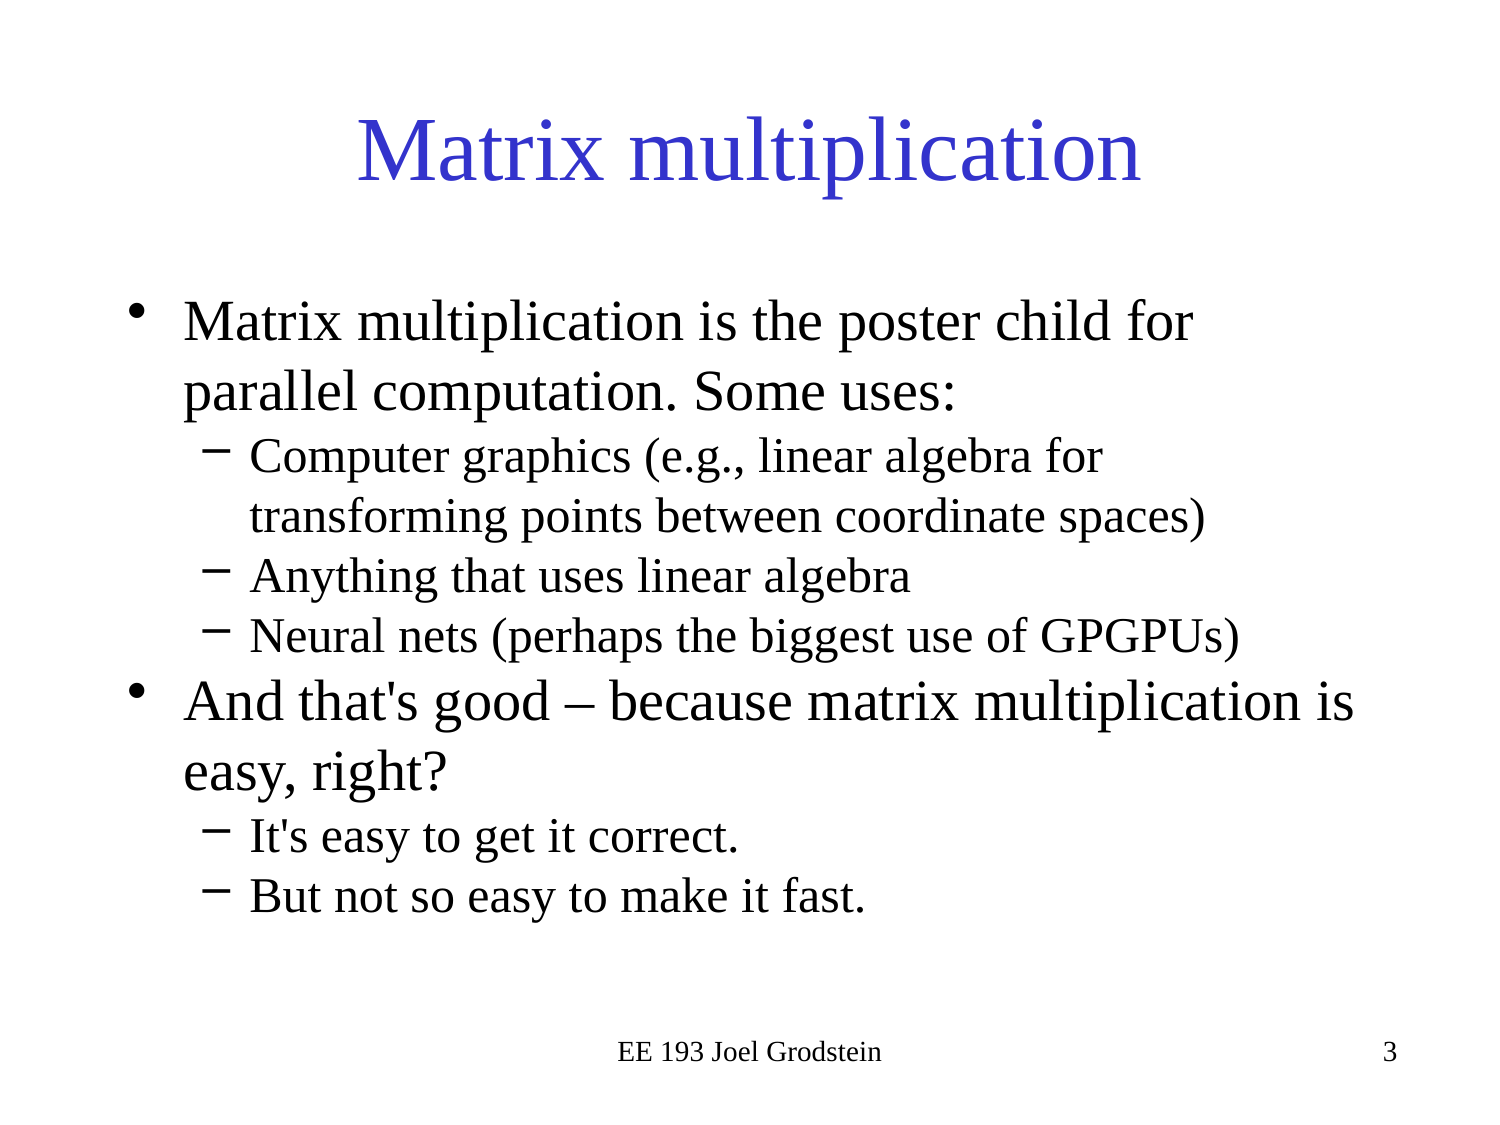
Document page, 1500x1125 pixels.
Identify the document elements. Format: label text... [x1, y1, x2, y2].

footer EE 193 Joel Grodstein [512, 1024, 988, 1101]
list Matrix multiplication is the poster child for parallel computation. Some uses: Computer graphics (e.g., linear algebra for transforming points between coordinate spaces) Anything that uses linear algebra Neural nets (perhaps the biggest use of GPGPUs) And that's good – because matrix multiplication is easy, right? It's easy to get it correct. But not so easy to make it fast. [112, 275, 1388, 1000]
title Matrix multiplication [112, 50, 1388, 238]
